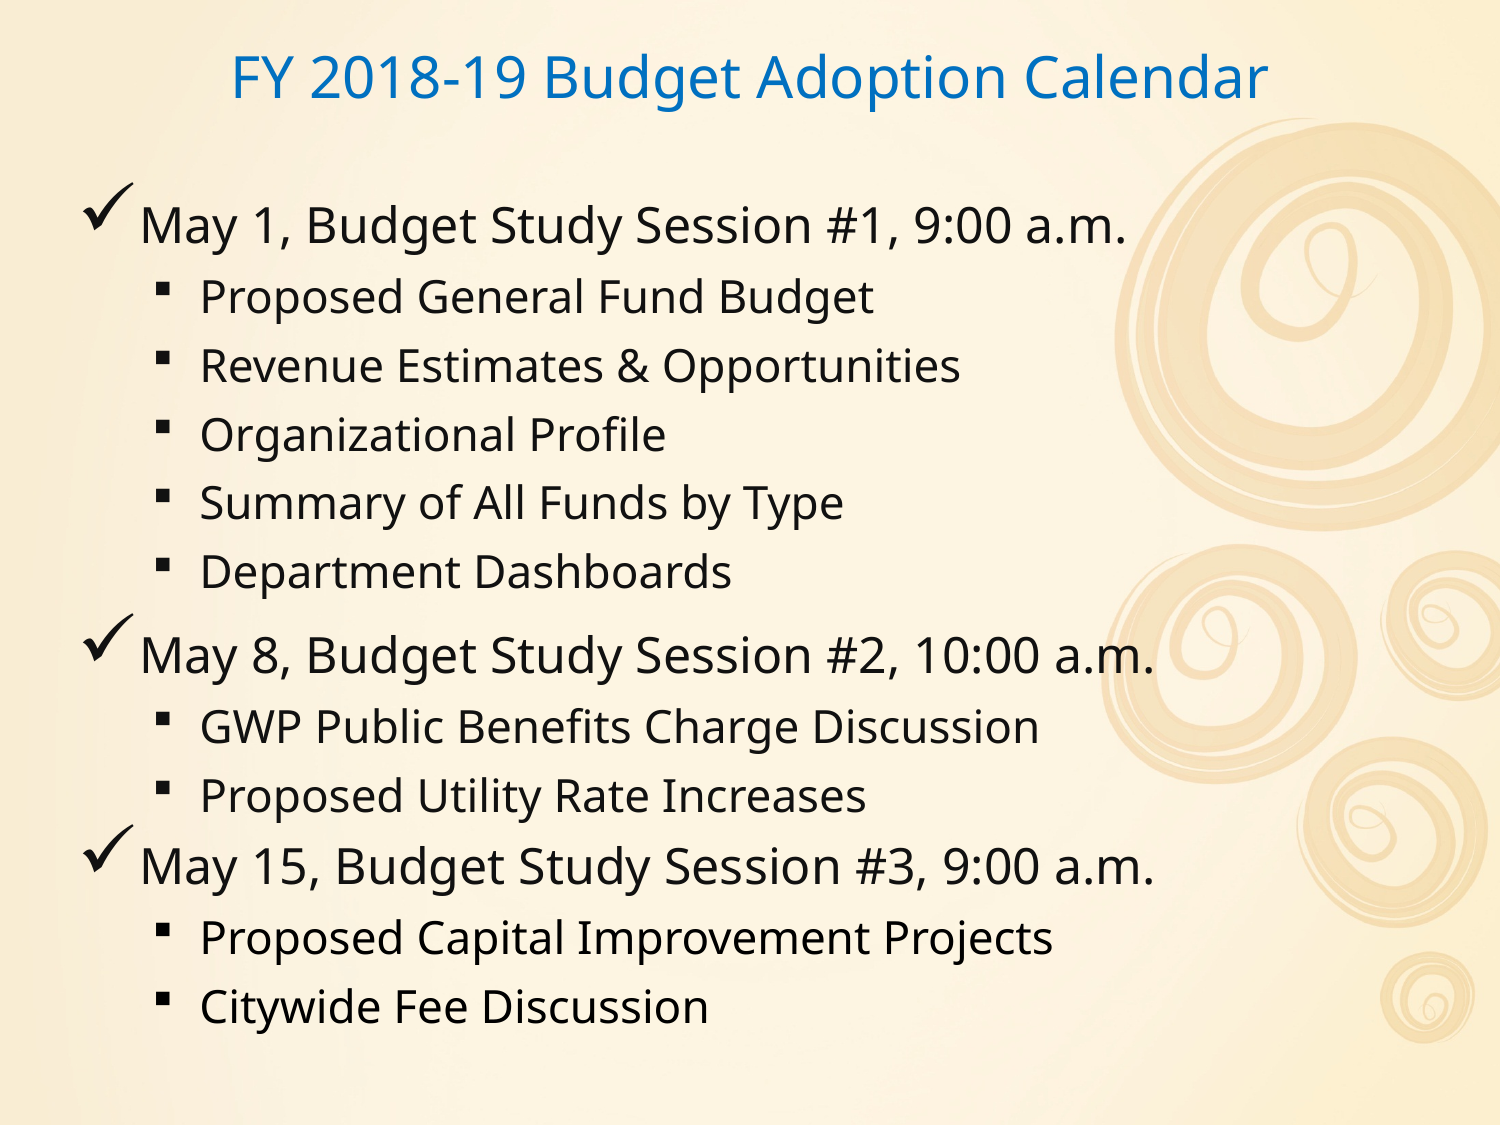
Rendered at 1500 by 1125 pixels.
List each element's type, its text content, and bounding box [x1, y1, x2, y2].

list May 1, Budget Study Session #1, 9:00 a.m. Proposed General Fund Budget Revenue Estimates & Opportunities Organizational Profile Summary of All Funds by Type Department Dashboards May 8, Budget Study Session #2, 10:00 a.m. GWP Public Benefits Charge Discussion Proposed Utility Rate Increases May 15, Budget Study Session #3, 9:00 a.m. Proposed Capital Improvement Projects Citywide Fee Discussion [62, 137, 1475, 1125]
picture [0, 0, 1500, 1125]
title FY 2018-19 Budget Adoption Calendar [50, 24, 1450, 125]
